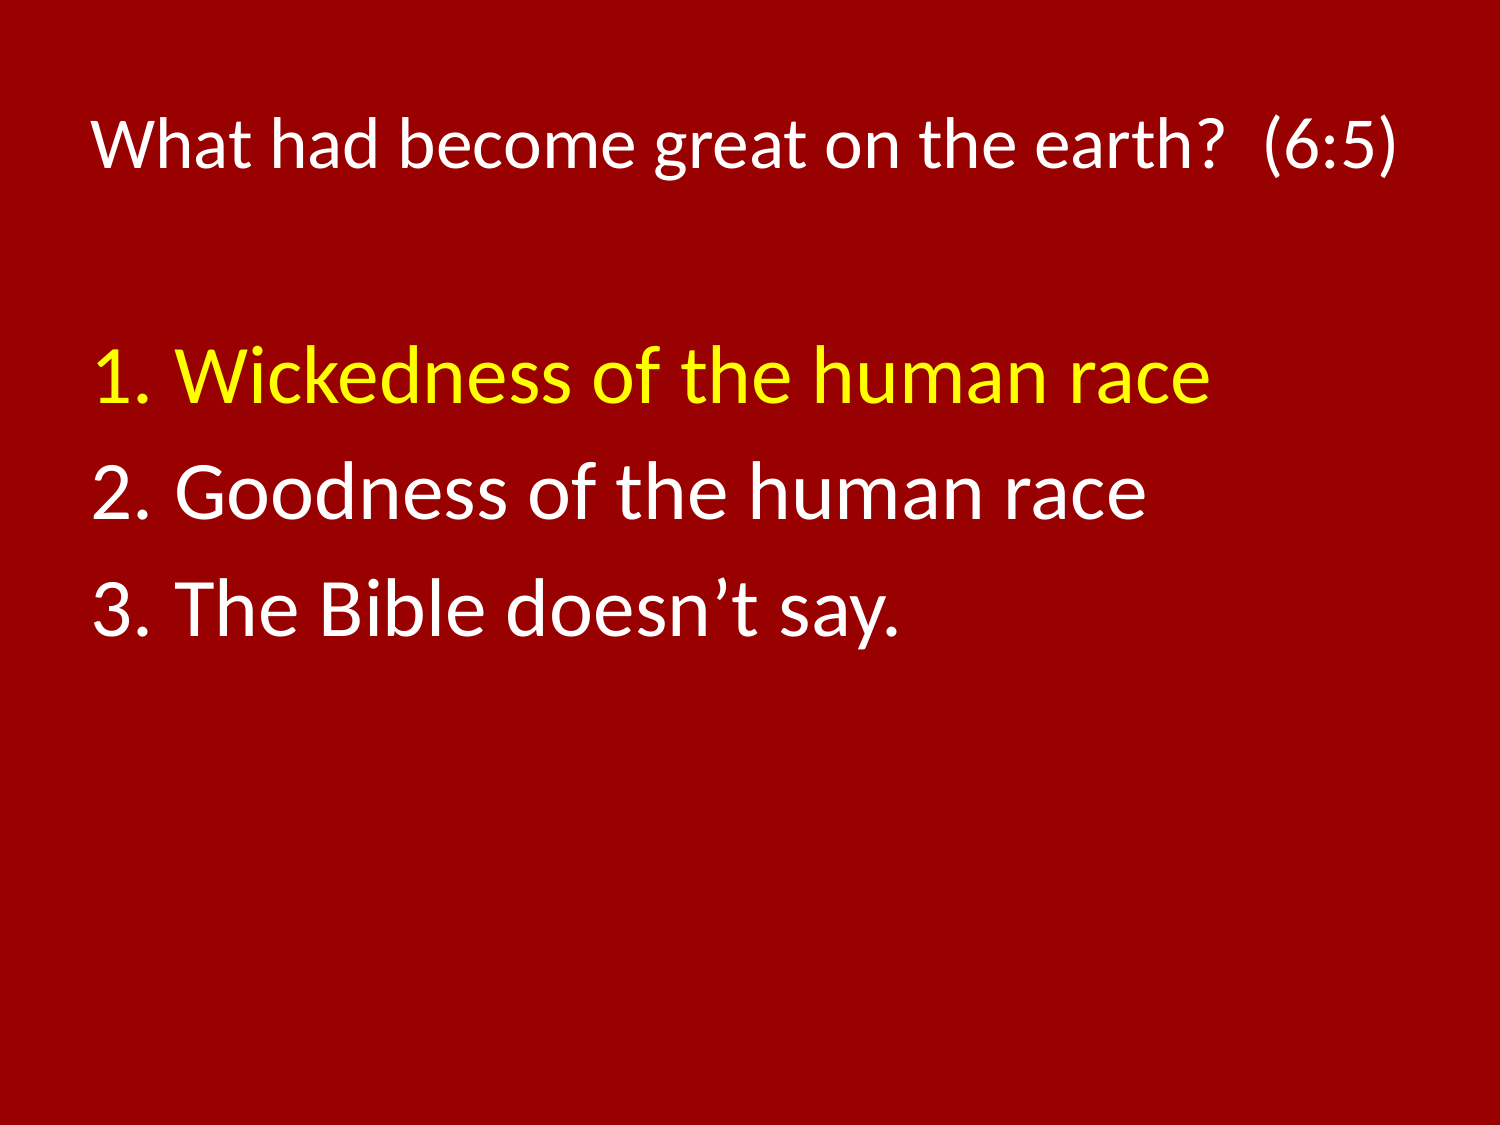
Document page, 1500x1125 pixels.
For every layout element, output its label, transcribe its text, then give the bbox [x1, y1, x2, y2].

title What had become great on the earth? (6:5) [75, 45, 1425, 233]
list Wickedness of the human race Goodness of the human race The Bible doesn’t say. [75, 312, 1425, 1005]
